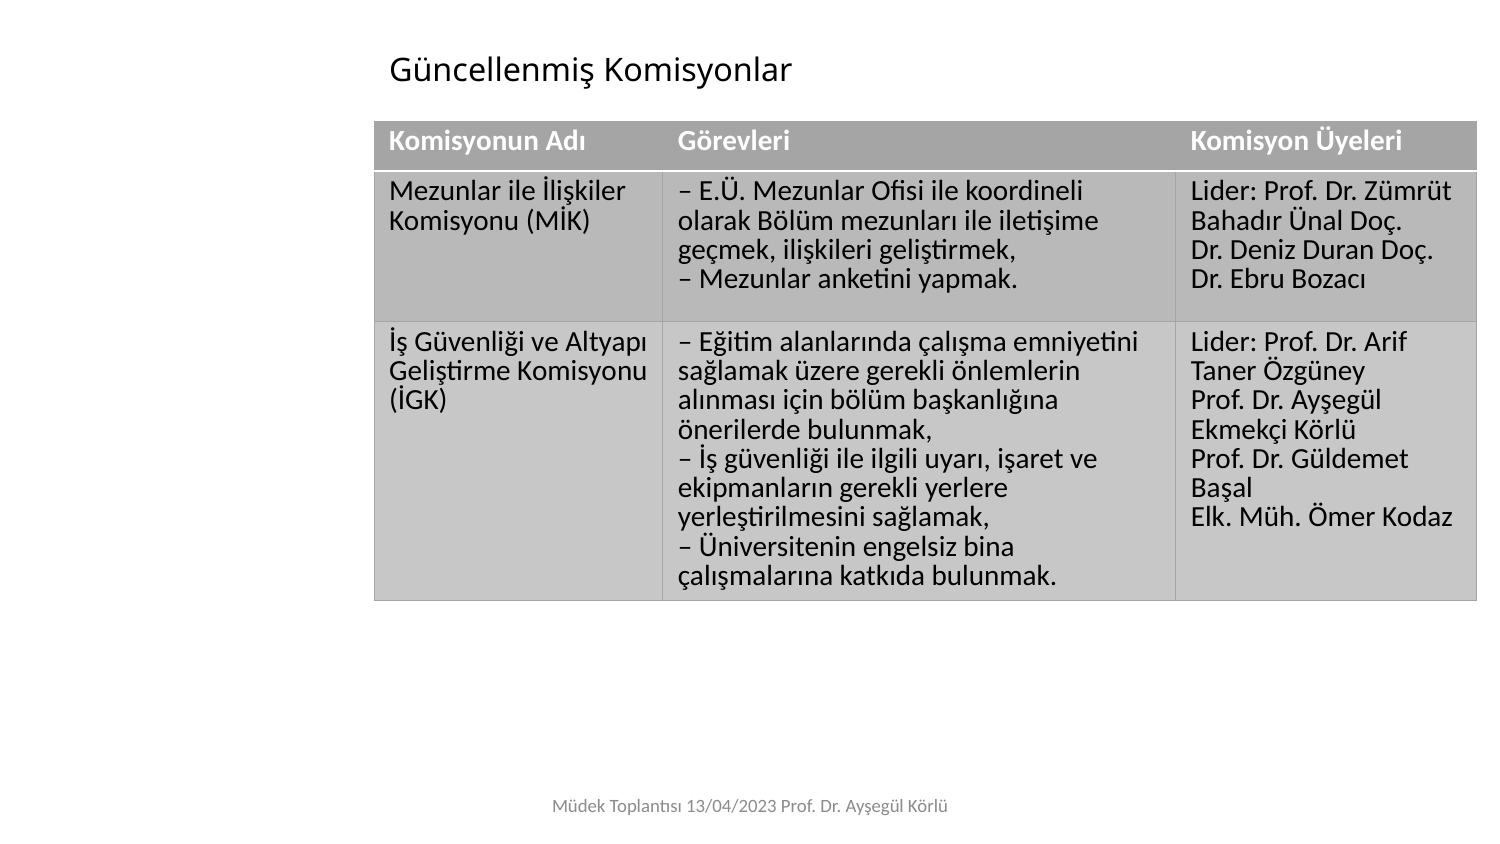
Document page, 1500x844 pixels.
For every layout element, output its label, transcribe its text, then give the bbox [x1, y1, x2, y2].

table_header Görevleri [663, 122, 1175, 170]
footer Müdek Toplantısı 13/04/2023 Prof. Dr. Ayşegül Körlü [496, 782, 1004, 827]
table_cell İş Güvenliği ve Altyapı Geliştirme Komisyonu (İGK) [375, 322, 662, 600]
table_cell Lider: Prof. Dr. Zümrüt Bahadır Ünal Doç. Dr. Deniz Duran Doç. Dr. Ebru Bozacı [1176, 172, 1476, 321]
table_header Komisyonun Adı [375, 122, 662, 170]
table_cell – E.Ü. Mezunlar Ofisi ile koordineli olarak Bölüm mezunları ile iletişime geçmek, ilişkileri geliştirmek, – Mezunlar anketini yapmak. [663, 172, 1175, 321]
table_header Komisyon Üyeleri [1176, 122, 1476, 170]
table_cell – Eğitim alanlarında çalışma emniyetini sağlamak üzere gerekli önlemlerin alınması için bölüm başkanlığına önerilerde bulunmak, – İş güvenliği ile ilgili uyarı, işaret ve ekipmanların gerekli yerlere yerleştirilmesini sağlamak, – Üniversitenin engelsiz bina çalışmalarına katkıda bulunmak. [663, 322, 1175, 600]
table_cell Lider: Prof. Dr. Arif Taner Özgüney Prof. Dr. Ayşegül Ekmekçi Körlü Prof. Dr. Güldemet Başal Elk. Müh. Ömer Kodaz [1176, 322, 1476, 600]
title Güncellenmiş Komisyonlar [374, 46, 1427, 97]
table_cell Mezunlar ile İlişkiler Komisyonu (MİK) [375, 172, 662, 321]
